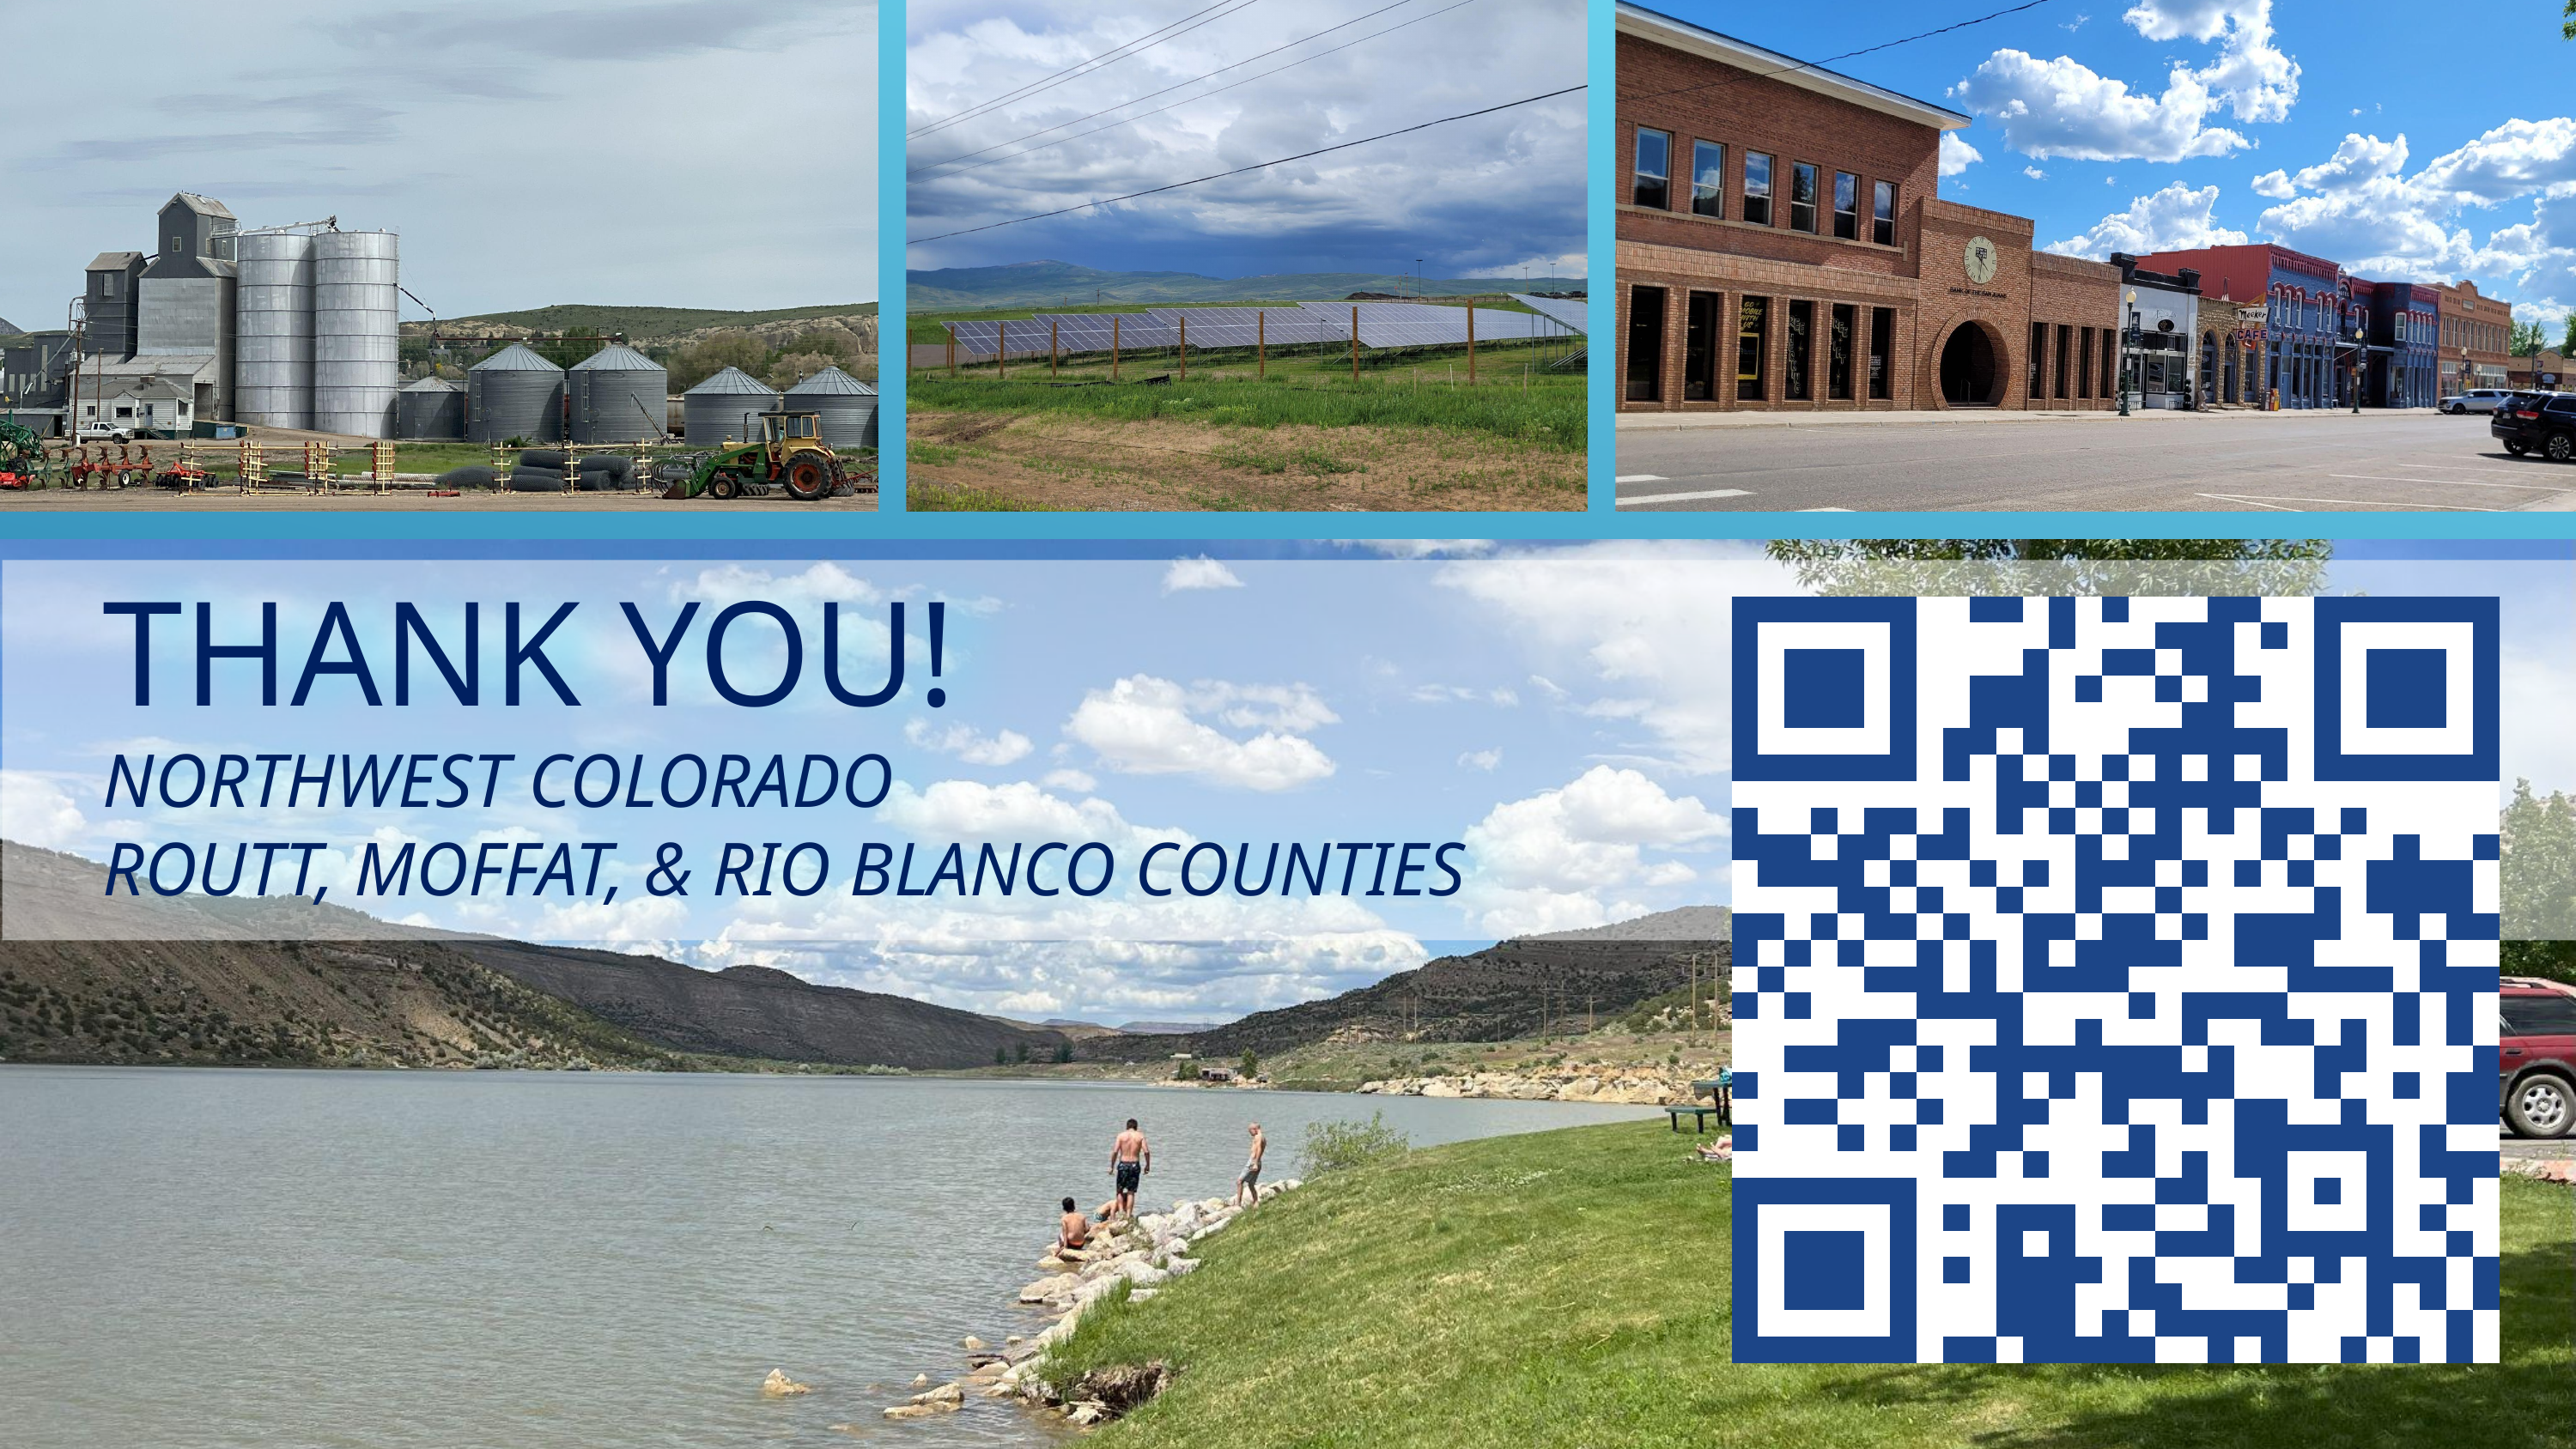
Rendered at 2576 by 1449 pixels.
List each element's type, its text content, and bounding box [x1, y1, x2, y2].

picture [906, 0, 1589, 512]
picture [0, 539, 2576, 1449]
picture [0, 0, 878, 512]
title Thank you! Northwest Colorado Routt, Moffat, & Rio Blanco Counties [76, 533, 2500, 539]
picture [1615, 0, 2576, 512]
